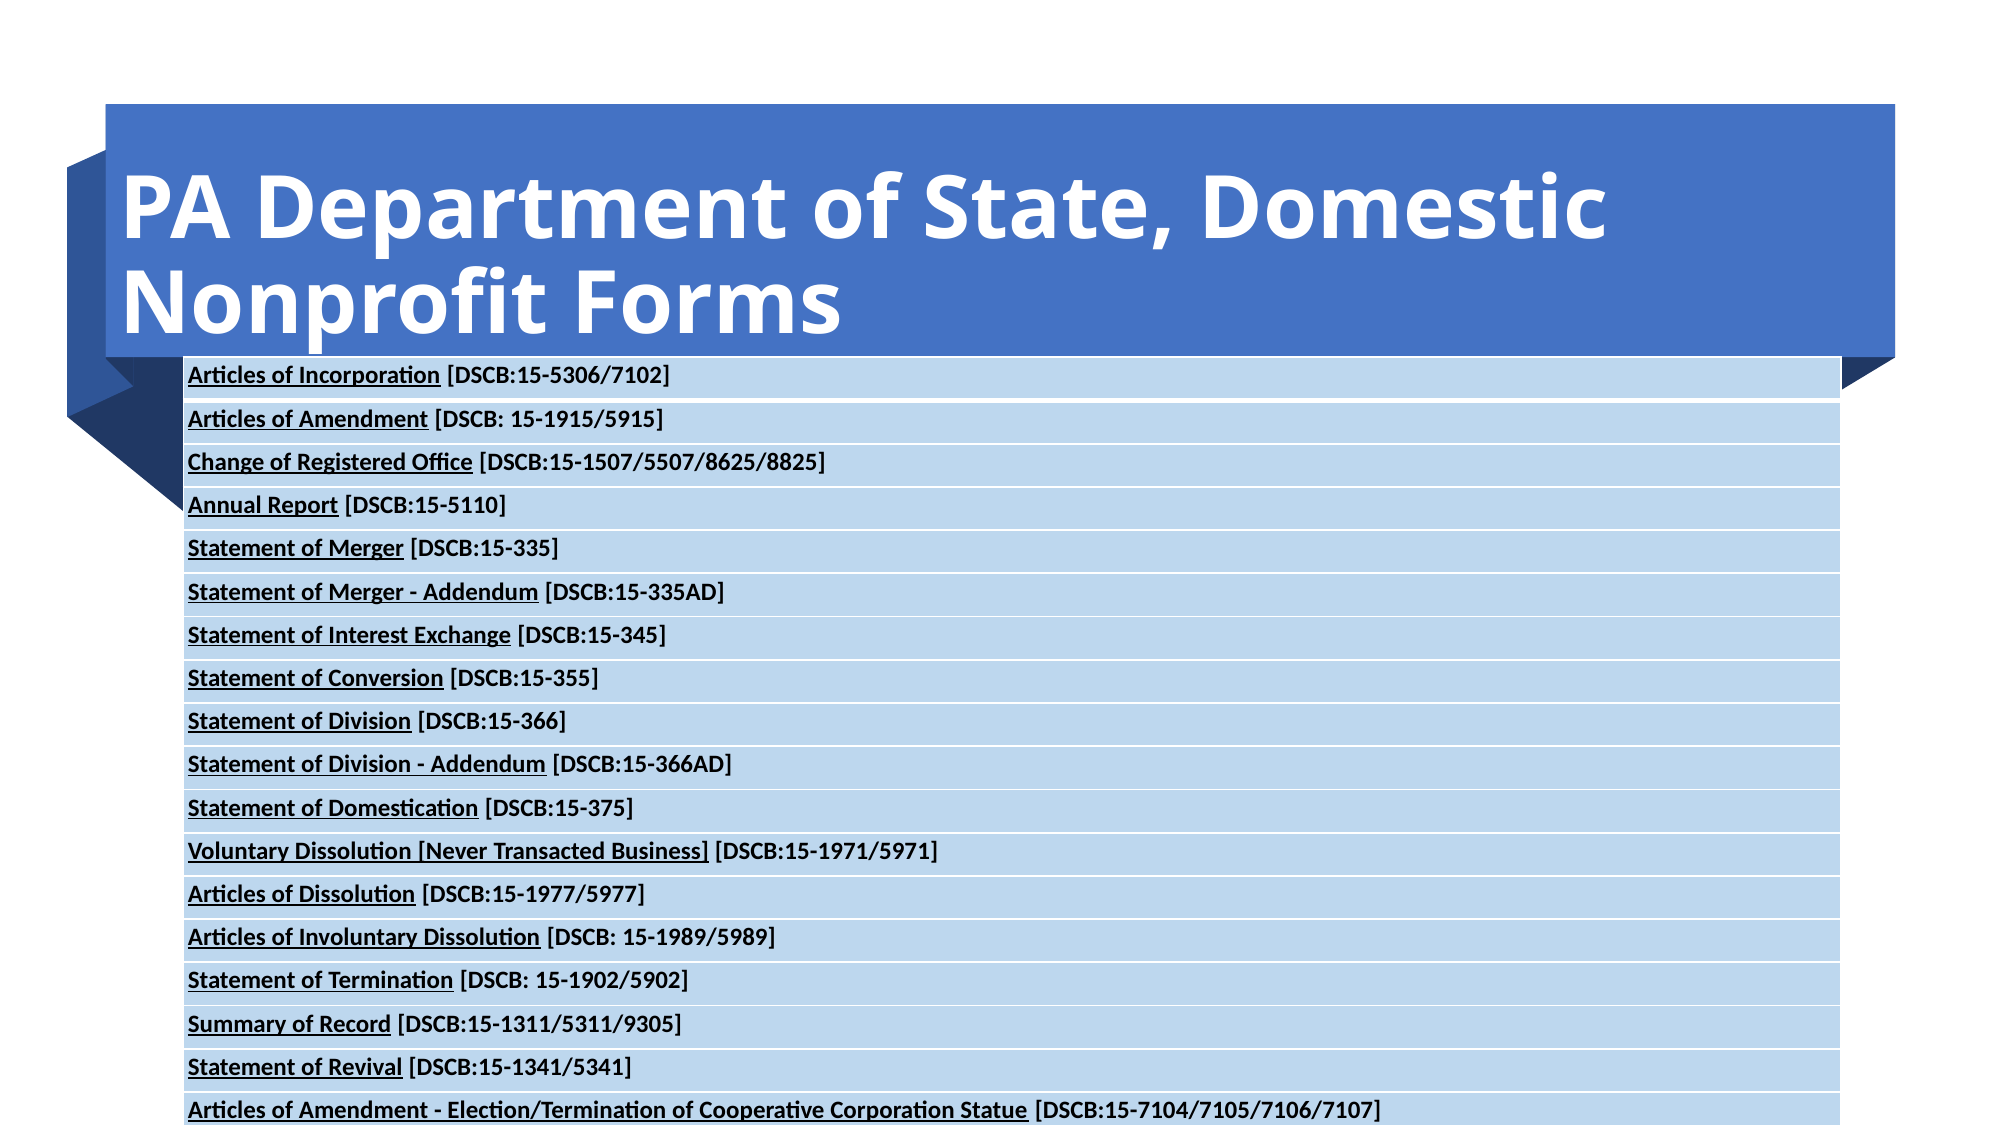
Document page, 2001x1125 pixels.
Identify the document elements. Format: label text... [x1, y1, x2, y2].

table_cell Annual Report [DSCB:15-5110] [184, 488, 1840, 529]
table_cell Articles of Amendment [DSCB: 15-1915/5915] [184, 403, 1840, 443]
table_cell Summary of Record [DSCB:15-1311/5311/9305] [184, 1006, 1840, 1048]
table_cell Statement of Division [DSCB:15-366] [184, 704, 1840, 745]
text_box [67, 150, 133, 418]
table_cell Articles of Dissolution [DSCB:15-1977/5977] [184, 877, 1840, 918]
table_cell Articles of Amendment - Election/Termination of Cooperative Corporation Statue [DSCB:15-7104/7105/7106/7107] [184, 1093, 1840, 1125]
table_cell Statement of Merger [DSCB:15-335] [184, 531, 1840, 572]
text_box [0, 0, 2000, 1125]
table_cell Articles of Involuntary Dissolution [DSCB: 15-1989/5989] [184, 920, 1840, 961]
slide_number 21 [1412, 1042, 1863, 1103]
table_cell Statement of Revival [DSCB:15-1341/5341] [184, 1050, 1412, 1091]
table_cell Statement of Termination [DSCB: 15-1902/5902] [184, 963, 1840, 1005]
table_cell Statement of Interest Exchange [DSCB:15-345] [184, 617, 1840, 659]
table_cell Statement of Merger - Addendum [DSCB:15-335AD] [184, 574, 1840, 616]
text_box [1842, 385, 1850, 390]
text_box [105, 104, 1895, 131]
text_box [68, 385, 183, 511]
table_cell Change of Registered Office [DSCB:15-1507/5507/8625/8825] [184, 445, 1840, 486]
table_cell Voluntary Dissolution [Never Transacted Business] [DSCB:15-1971/5971] [184, 834, 1840, 875]
table_cell Statement of Domestication [DSCB:15-375] [184, 790, 1840, 832]
table_cell Statement of Conversion [DSCB:15-355] [184, 661, 1840, 702]
table_cell Statement of Division - Addendum [DSCB:15-366AD] [184, 747, 1840, 789]
table_header Articles of Incorporation [DSCB:15-5306/7102] [184, 358, 1840, 398]
title PA Department of State, Domestic Nonprofit Forms [104, 131, 1933, 385]
